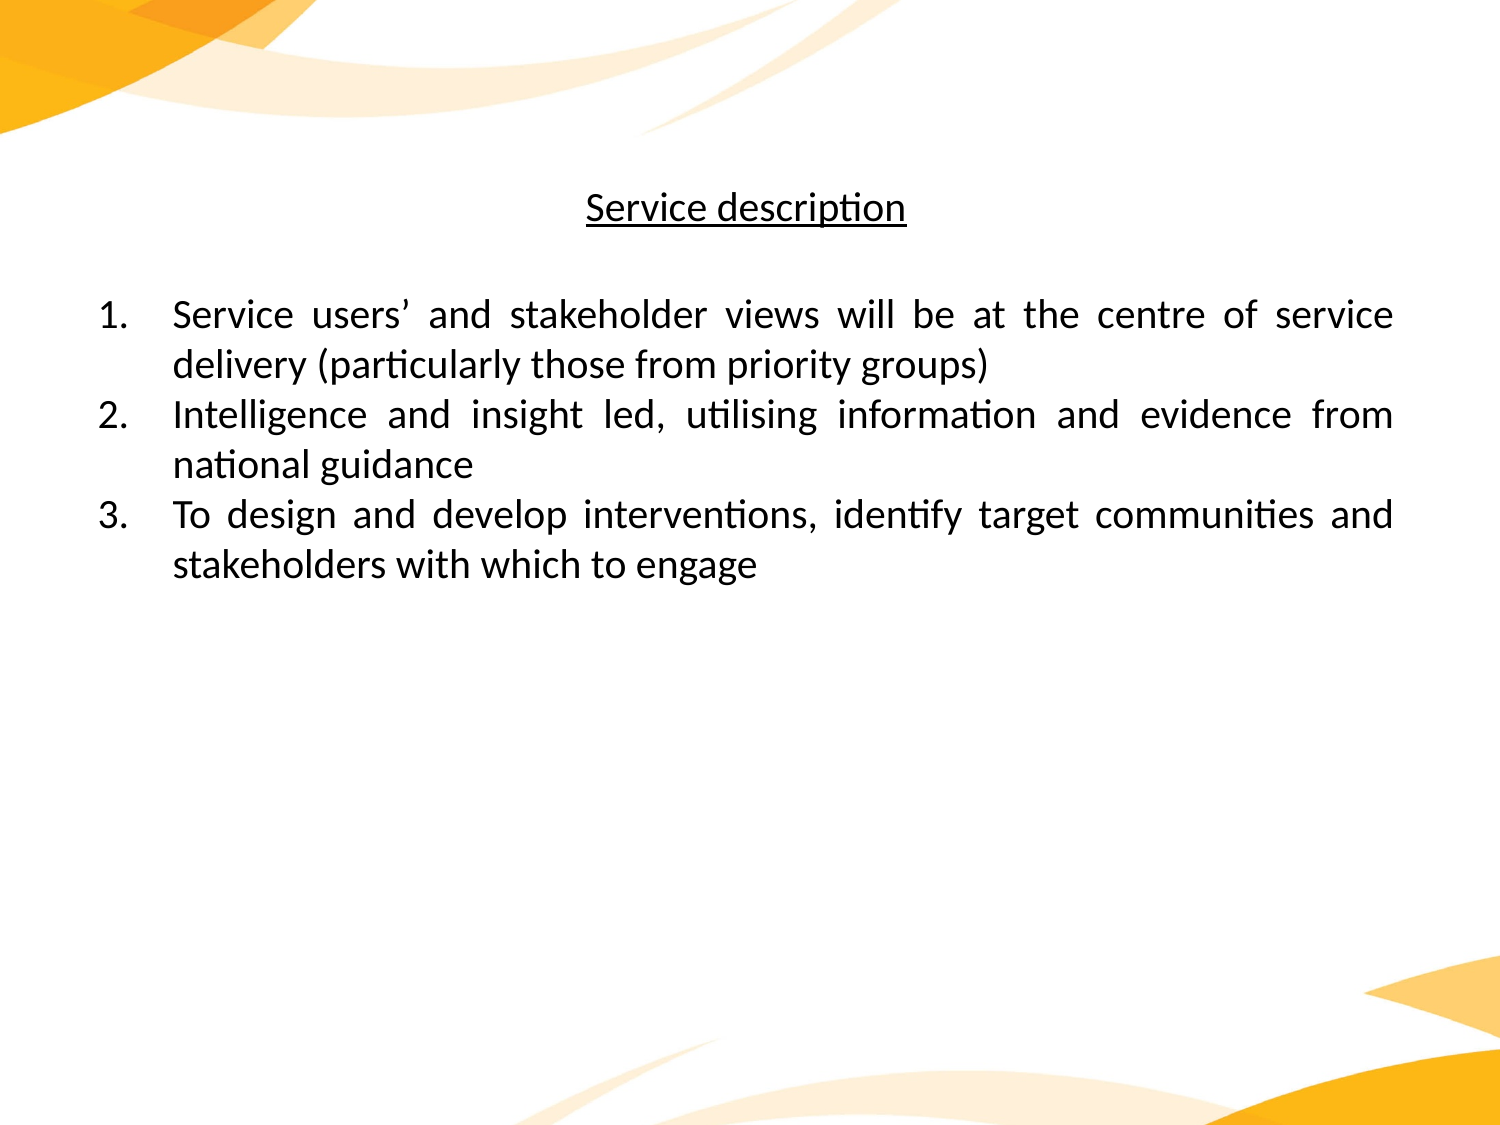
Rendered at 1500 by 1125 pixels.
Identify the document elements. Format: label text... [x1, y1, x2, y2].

text_box Service description Service users’ and stakeholder views will be at the centre of service delivery (particularly those from priority groups) Intelligence and insight led, utilising information and evidence from national guidance To design and develop interventions, identify target communities and stakeholders with which to engage [82, 172, 1410, 595]
picture [0, 0, 1500, 1125]
